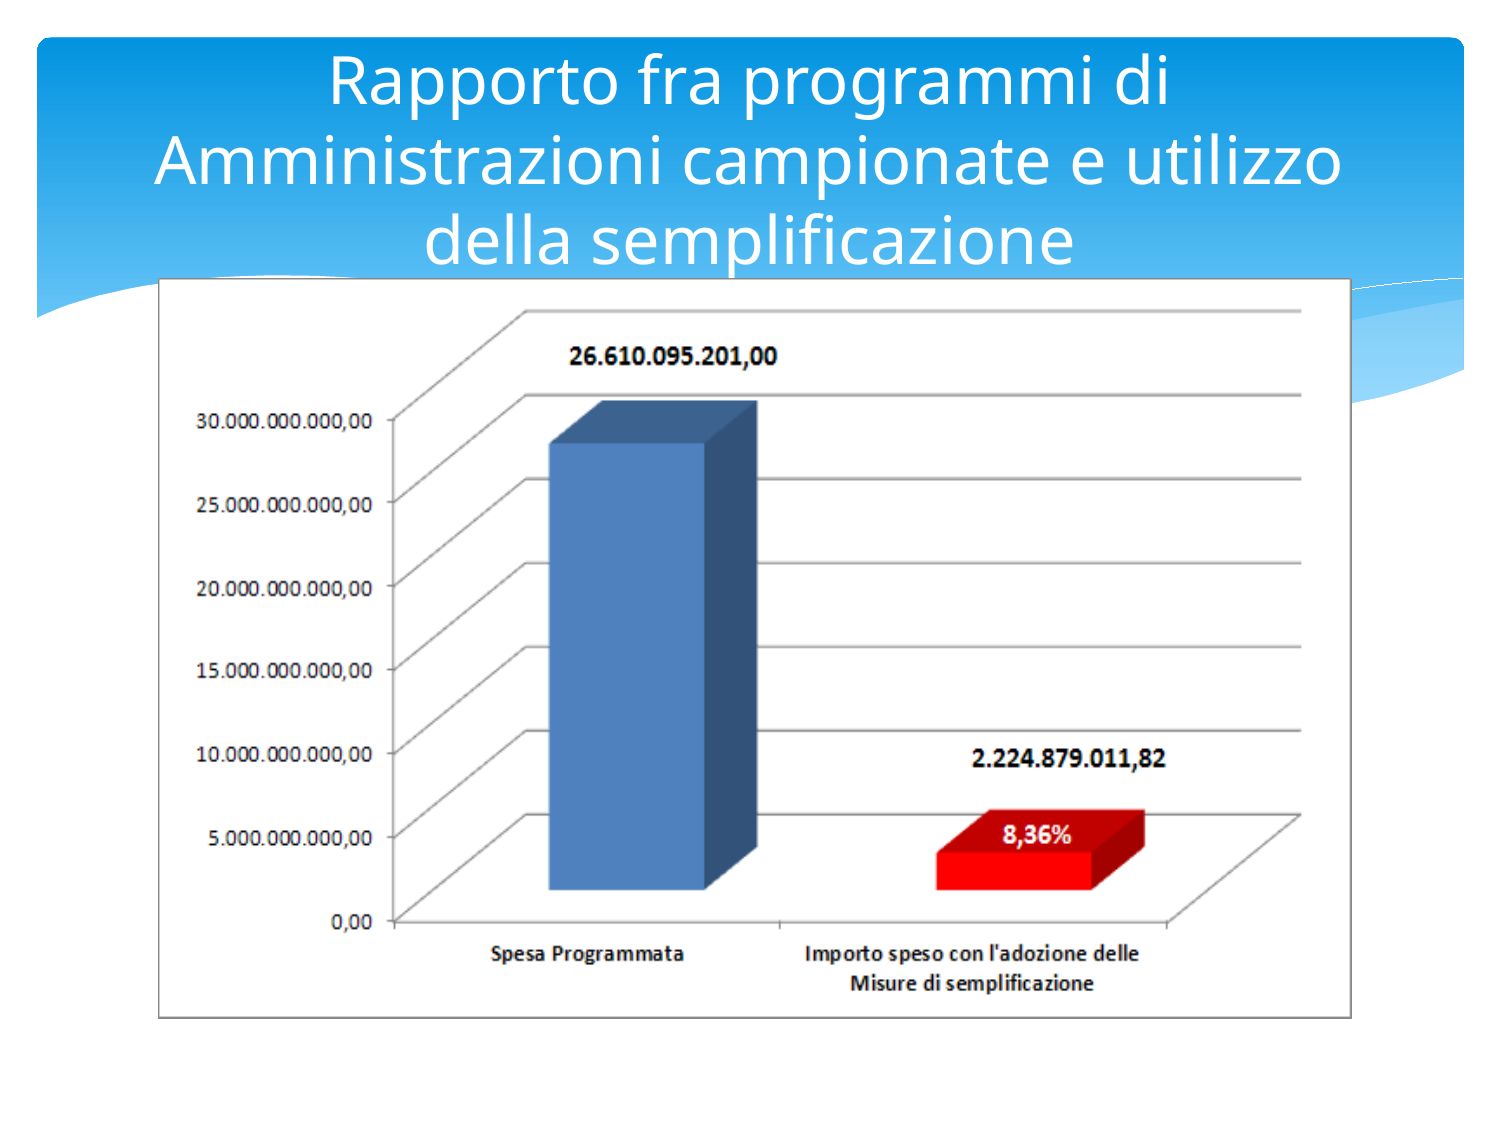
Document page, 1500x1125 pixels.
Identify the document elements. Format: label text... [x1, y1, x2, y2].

picture [158, 278, 1352, 1019]
title Rapporto fra programmi di Amministrazioni campionate e utilizzo della semplificazione [74, 55, 1426, 262]
